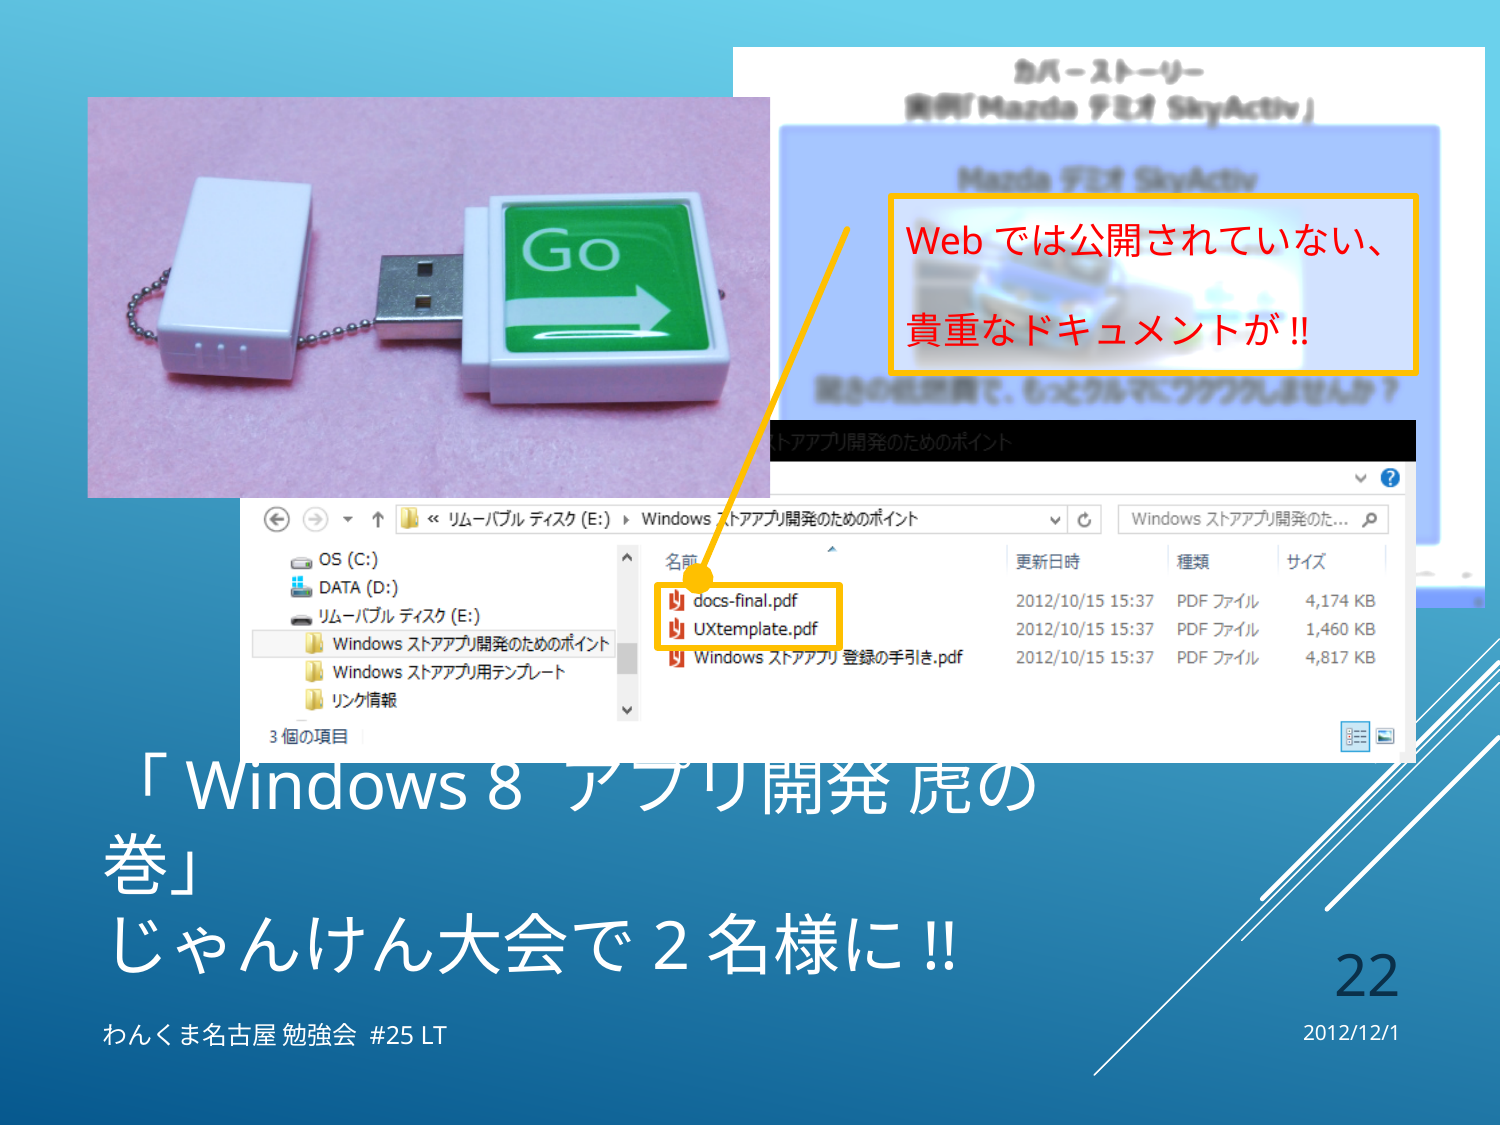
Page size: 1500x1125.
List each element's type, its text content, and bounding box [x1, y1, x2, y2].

title 「Windows 8 アプリ開発 虎の巻」 じゃんけん大会で2名様に!! [87, 737, 1163, 988]
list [240, 420, 1416, 764]
slide_number 22 [1275, 915, 1416, 1025]
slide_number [1218, 1012, 1416, 1073]
picture [87, 47, 1485, 608]
footer わんくま名古屋 勉強会 #25 LT [87, 1012, 1041, 1073]
